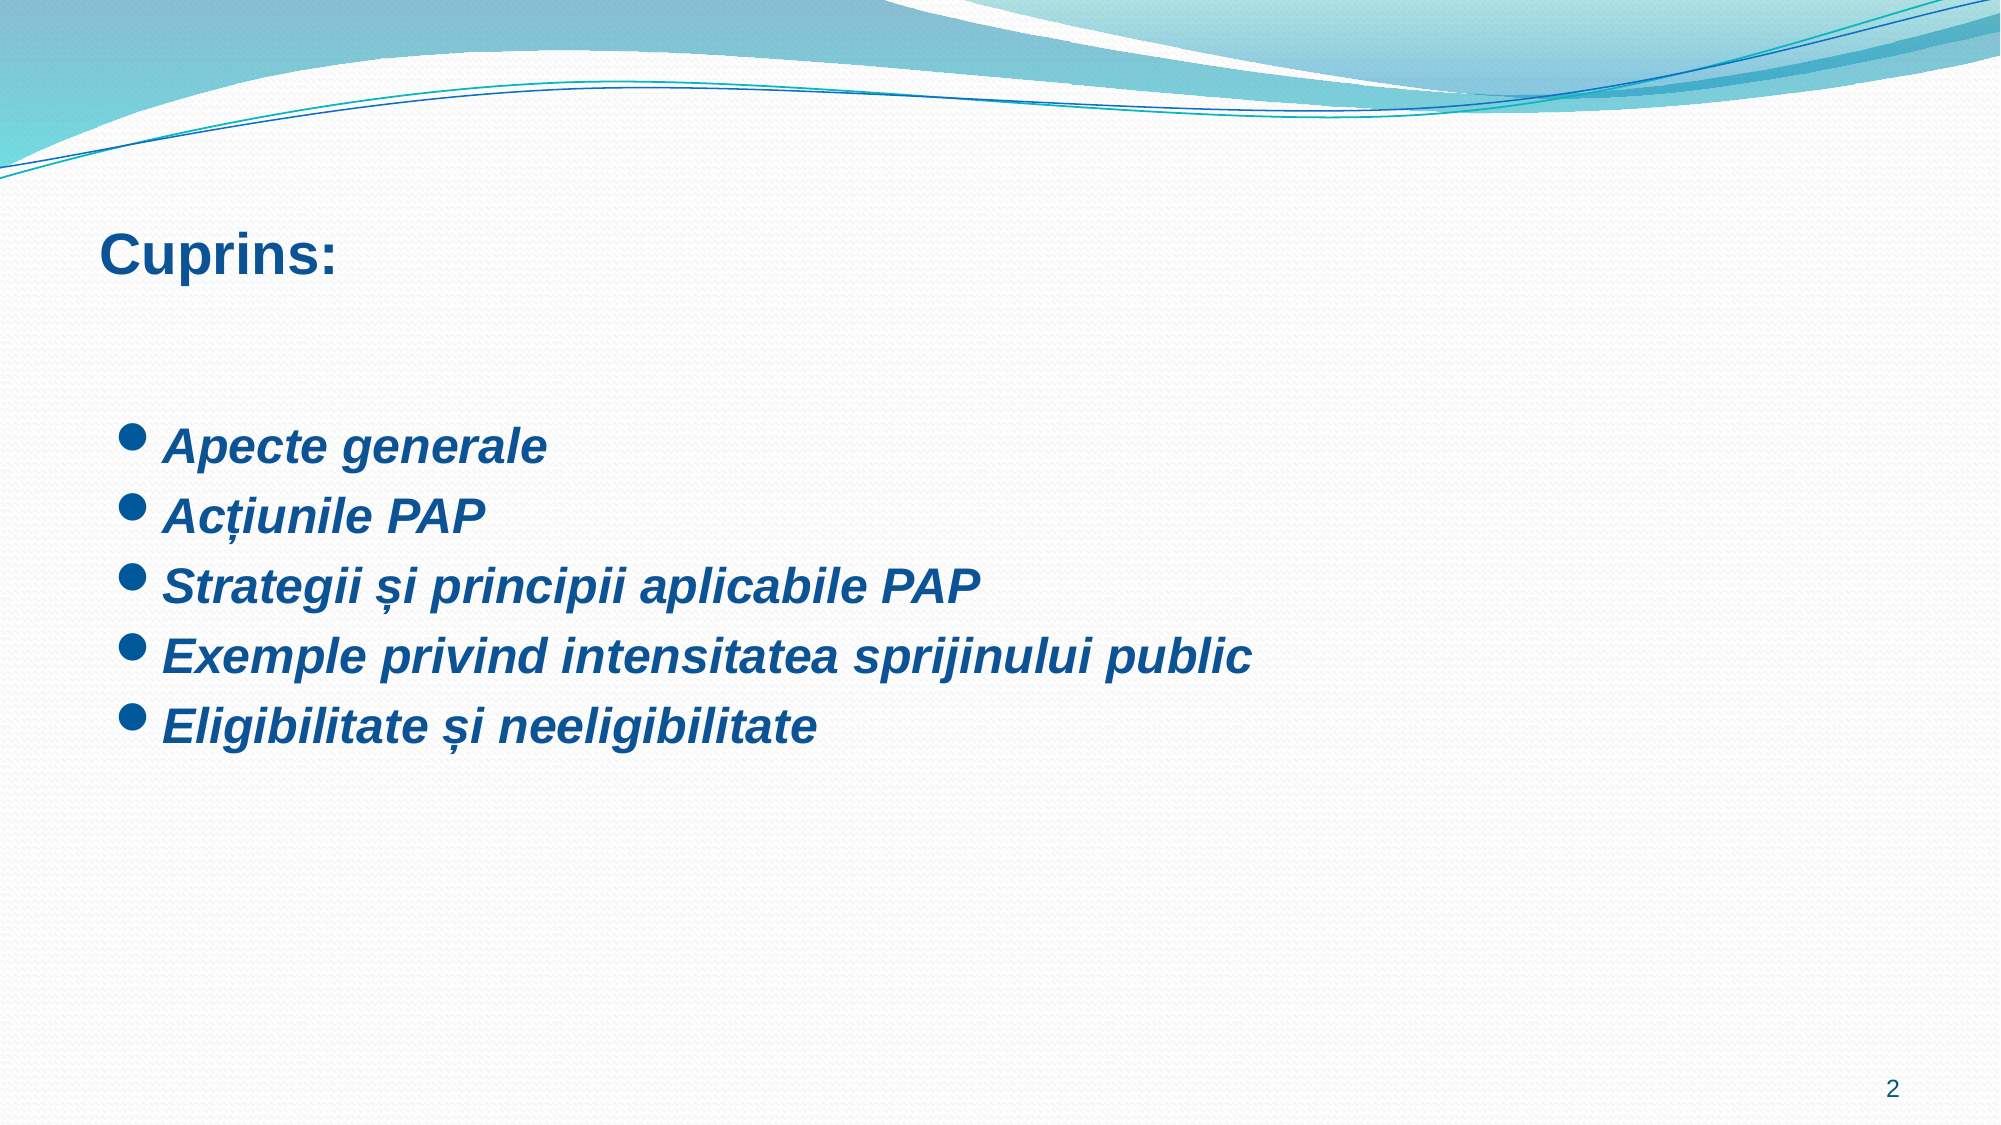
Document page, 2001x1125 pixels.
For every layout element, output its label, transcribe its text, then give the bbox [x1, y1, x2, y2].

title Cuprins: [99, 180, 1900, 286]
slide_number 2 [1733, 1042, 1900, 1103]
list Apecte generale Acțiunile PAP Strategii și principii aplicabile PAP Exemple privind intensitatea sprijinului public Eligibilitate și neeligibilitate [99, 336, 1900, 1103]
